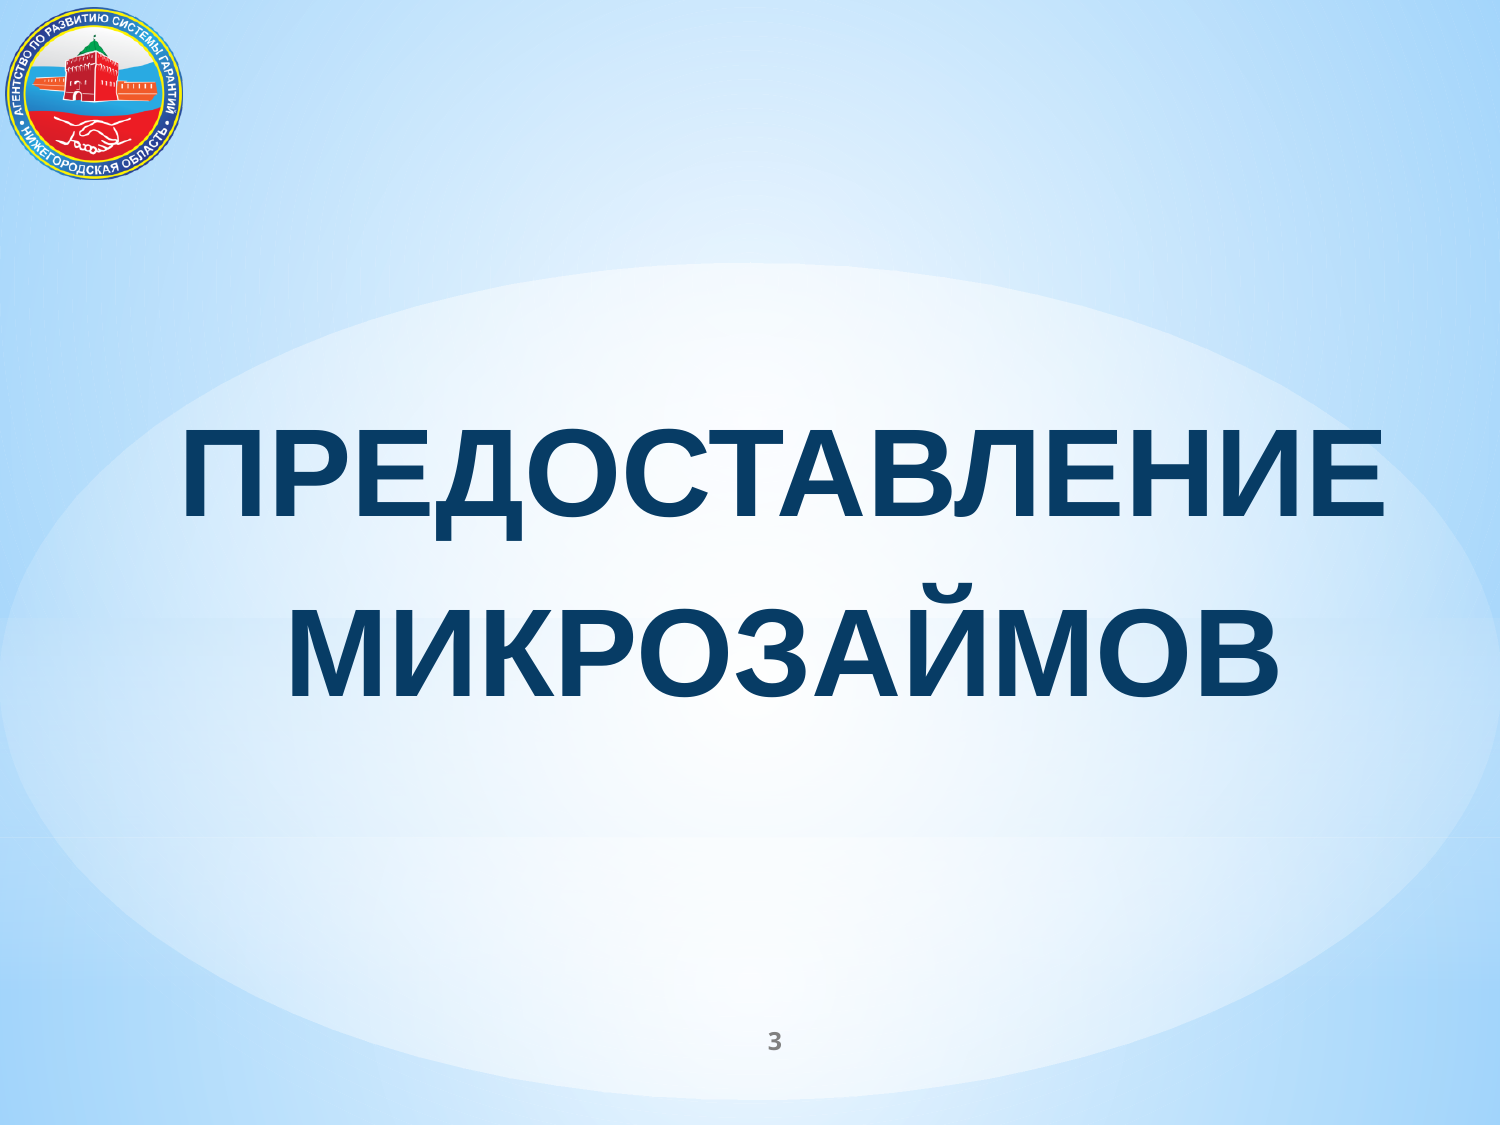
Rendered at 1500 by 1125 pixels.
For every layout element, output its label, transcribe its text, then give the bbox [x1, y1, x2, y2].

picture [5, 7, 184, 180]
text_box ПРЕДОСТАВЛЕНИЕ МИКРОЗАЙМОВ [146, 373, 1422, 721]
slide_number 3 [624, 1012, 925, 1073]
